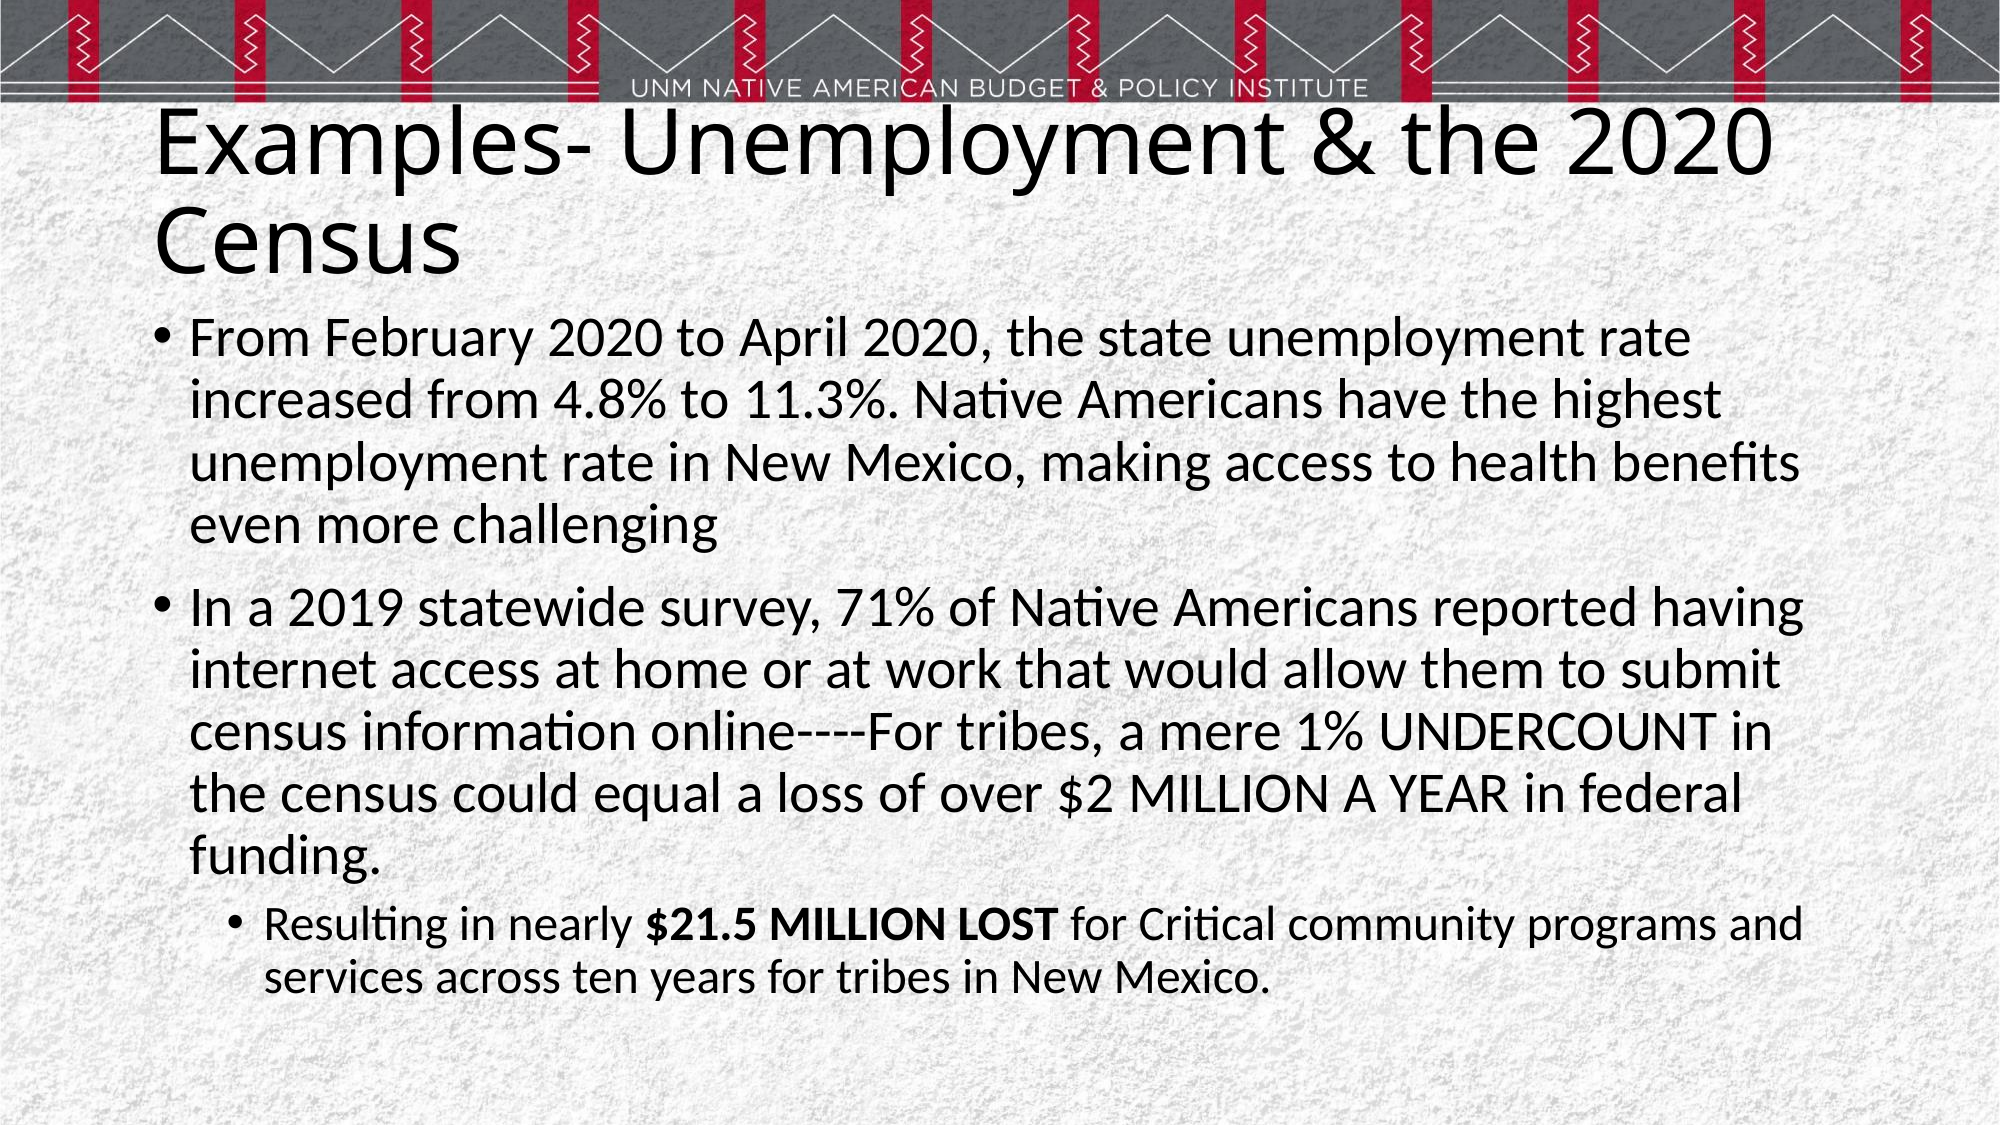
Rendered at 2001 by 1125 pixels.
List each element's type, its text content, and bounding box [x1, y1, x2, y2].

list From February 2020 to April 2020, the state unemployment rate increased from 4.8% to 11.3%. Native Americans have the highest unemployment rate in New Mexico, making access to health benefits even more challenging In a 2019 statewide survey, 71% of Native Americans reported having internet access at home or at work that would allow them to submit census information online----For tribes, a mere 1% UNDERCOUNT in the census could equal a loss of over $2 MILLION A YEAR in federal funding. Resulting in nearly $21.5 MILLION LOST for Critical community programs and services across ten years for tribes in New Mexico. [137, 299, 1863, 1014]
picture [0, 0, 2000, 1125]
title Examples- Unemployment & the 2020 Census [137, 112, 1863, 278]
